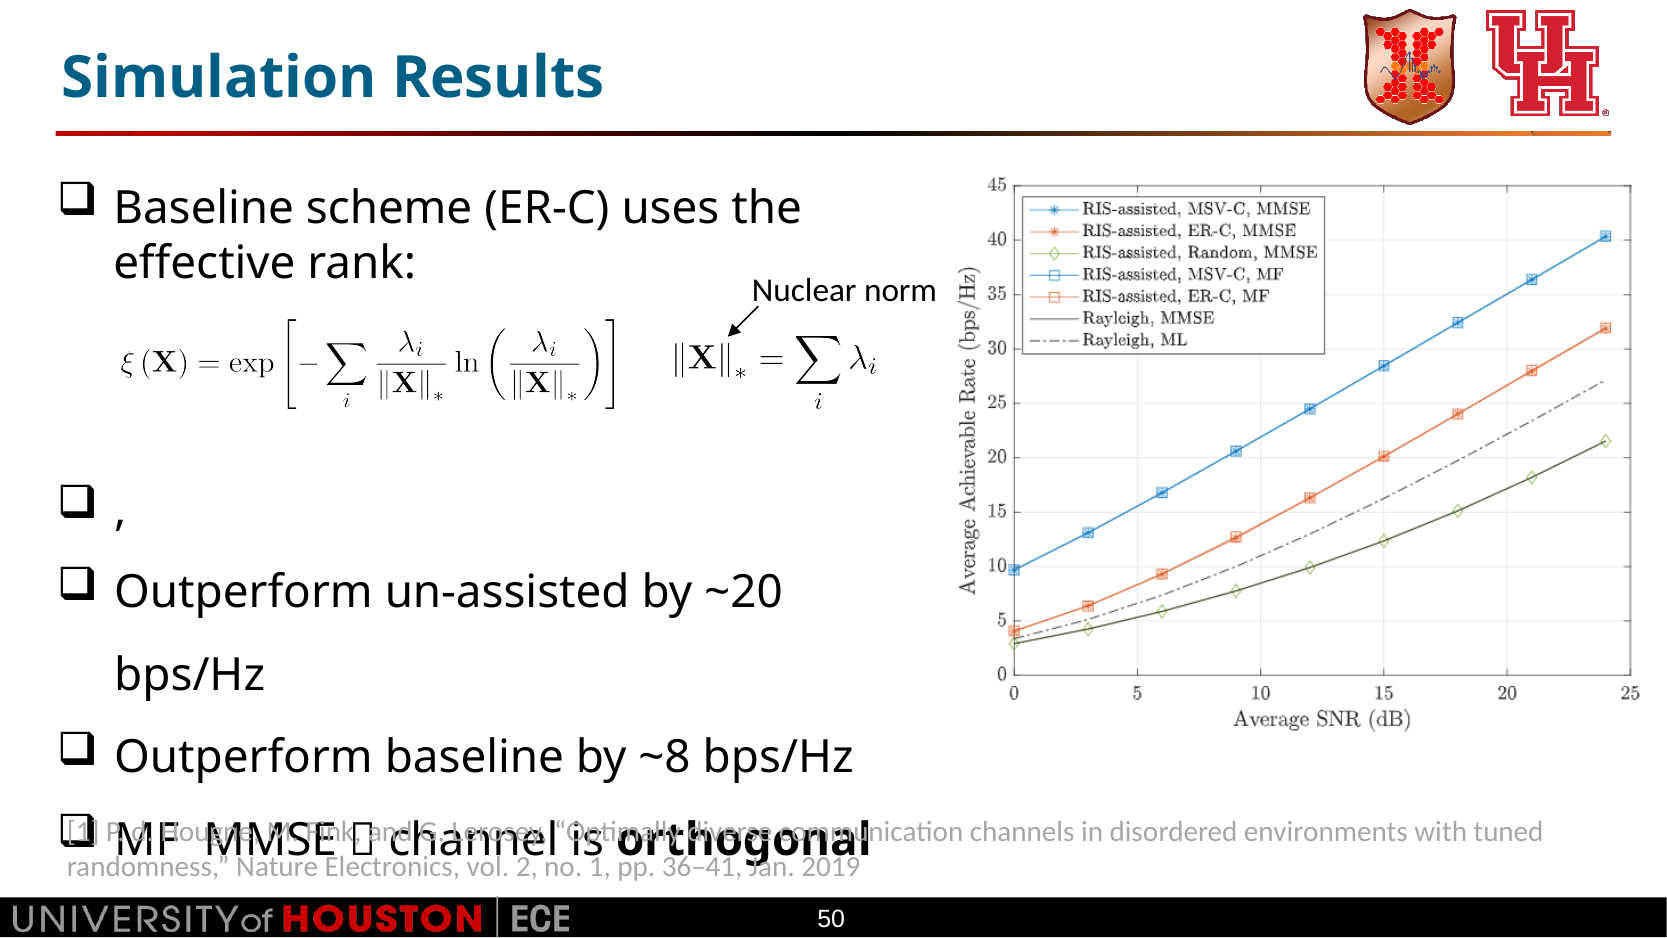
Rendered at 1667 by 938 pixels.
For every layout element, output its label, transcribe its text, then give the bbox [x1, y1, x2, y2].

picture [121, 318, 614, 409]
text_box [1] P. d. Hougne, M. Fink, and G. Lerosey, “Optimally diverse communication channels in disordered environments with tuned randomness,” Nature Electronics, vol. 2, no. 1, pp. 36–41, Jan. 2019 [52, 805, 1641, 925]
text_box [59, 161, 1596, 805]
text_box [727, 305, 759, 337]
title Simulation Results [59, 36, 1309, 161]
picture [933, 152, 1667, 752]
picture [675, 336, 876, 409]
text_box [1309, 131, 1534, 136]
picture [1534, 131, 1612, 136]
picture [13, 896, 569, 938]
text_box Nuclear norm [737, 260, 928, 316]
picture [1326, 6, 1609, 131]
slide_number 50 [813, 925, 854, 933]
